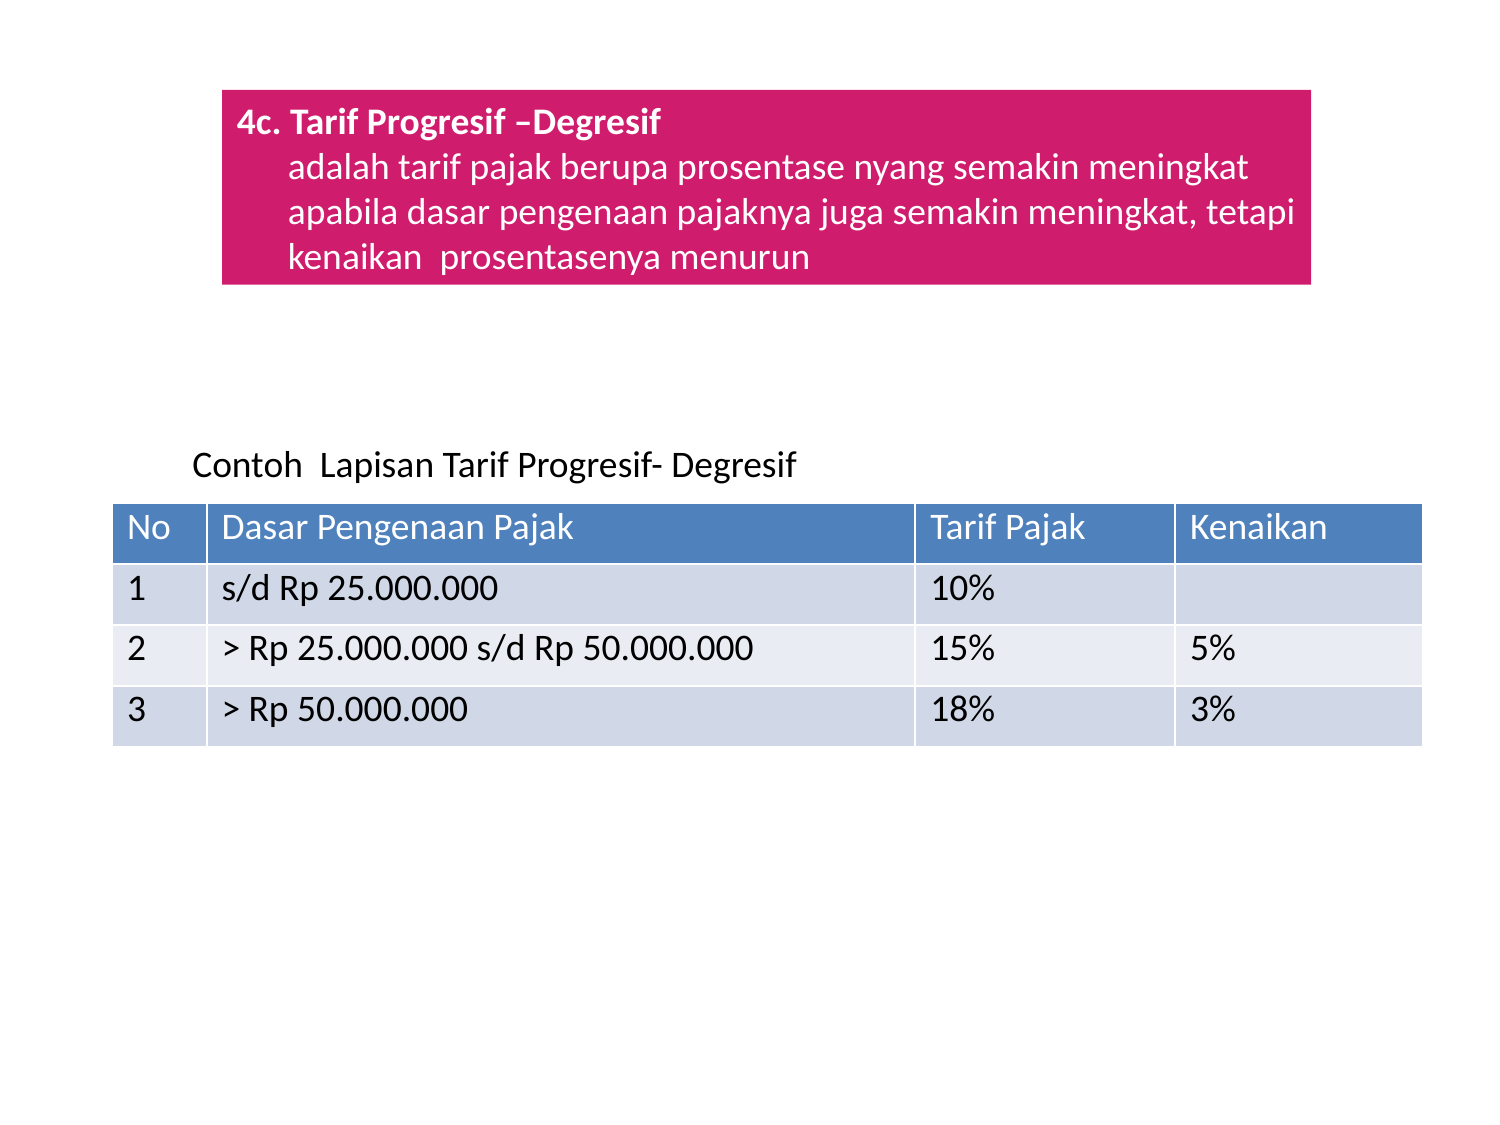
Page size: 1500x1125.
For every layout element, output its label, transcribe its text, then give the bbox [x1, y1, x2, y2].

table_cell s/d Rp 25.000.000 [208, 565, 914, 624]
table_cell 18% [916, 687, 1174, 746]
text_box Contoh Lapisan Tarif Progresif- Degresif [177, 432, 813, 493]
table_cell > Rp 25.000.000 s/d Rp 50.000.000 [208, 626, 914, 685]
table_cell 2 [113, 626, 206, 685]
table_cell 3 [113, 687, 206, 746]
table_header Dasar Pengenaan Pajak [208, 504, 914, 563]
table_cell > Rp 50.000.000 [208, 687, 914, 746]
text_box 4c. Tarif Progresif –Degresif adalah tarif pajak berupa prosentase nyang semakin meningkat apabila dasar pengenaan pajaknya juga semakin meningkat, tetapi kenaikan prosentasenya menurun [222, 89, 1312, 285]
table_cell 10% [916, 565, 1174, 624]
table_header Kenaikan [1176, 504, 1422, 563]
table_cell 5% [1176, 626, 1422, 685]
table_header Tarif Pajak [916, 504, 1174, 563]
table_cell 15% [916, 626, 1174, 685]
table_cell 3% [1176, 687, 1422, 746]
table_header No [113, 504, 206, 563]
table_cell 1 [113, 565, 206, 624]
table_cell [1176, 565, 1422, 624]
